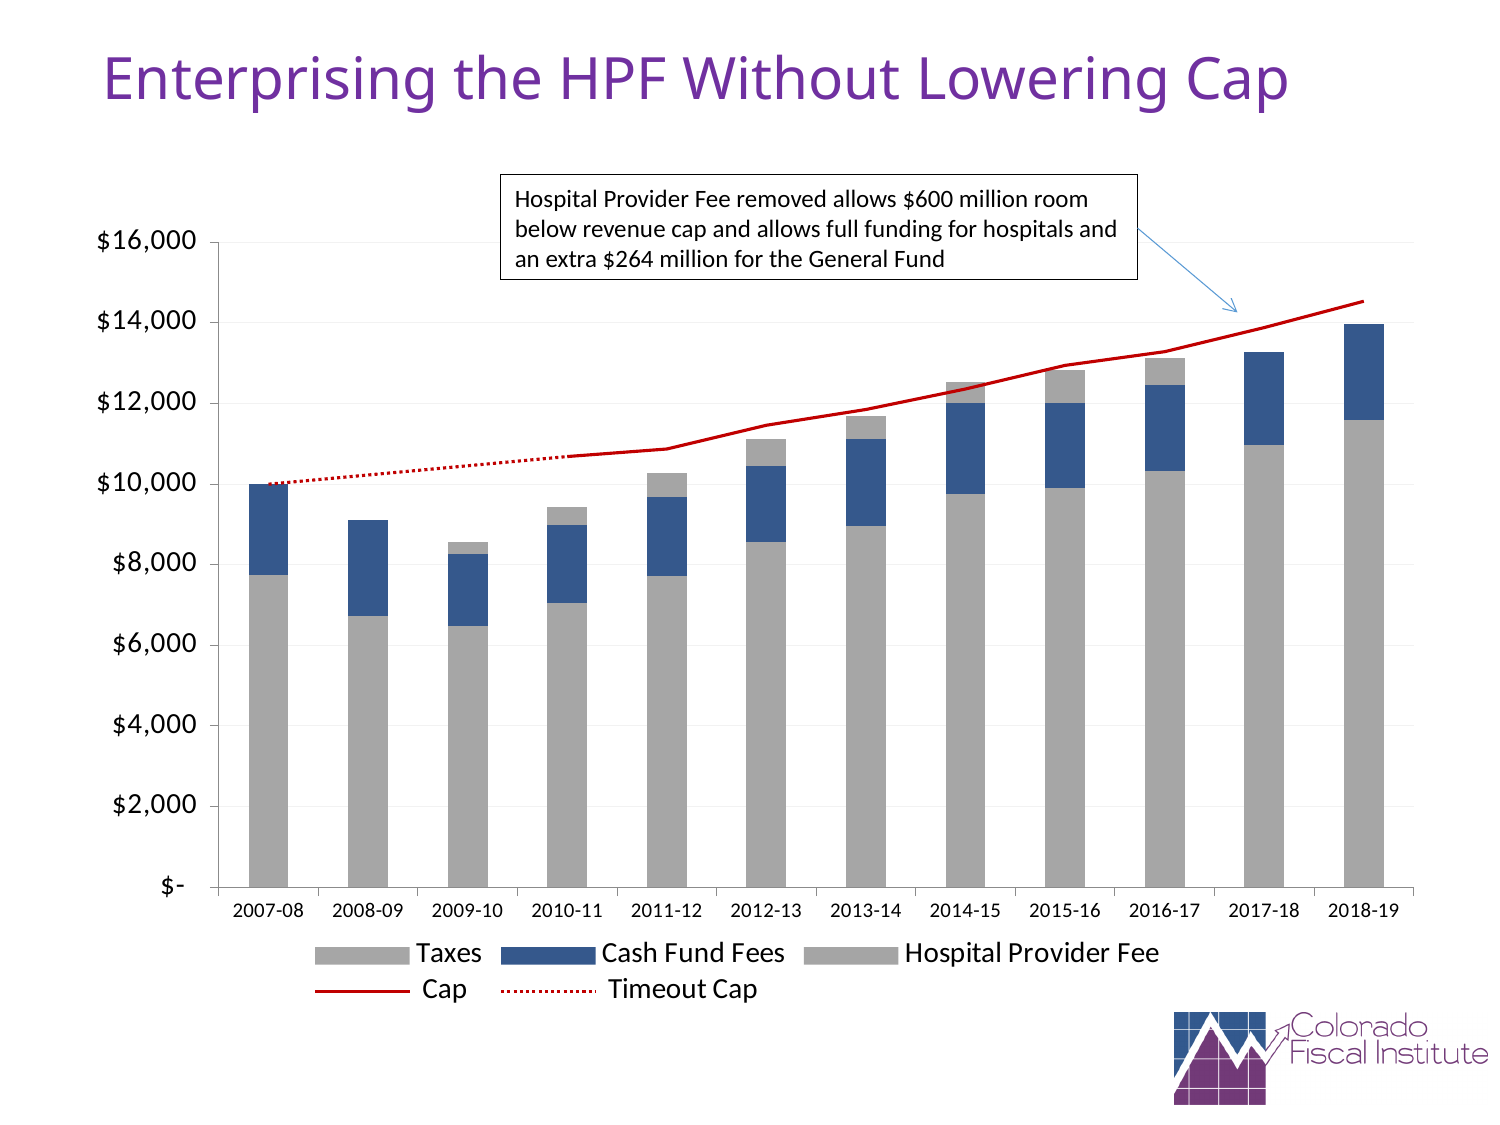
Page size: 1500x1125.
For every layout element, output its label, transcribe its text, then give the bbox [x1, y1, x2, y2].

title Enterprising the HPF Without Lowering Cap [87, 0, 1438, 175]
text_box Hospital Provider Fee removed allows $600 million room below revenue cap and allows full funding for hospitals and an extra $264 million for the General Fund [500, 174, 1138, 212]
chart [37, 212, 1438, 1013]
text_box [1137, 227, 1238, 313]
picture [1174, 1012, 1488, 1105]
